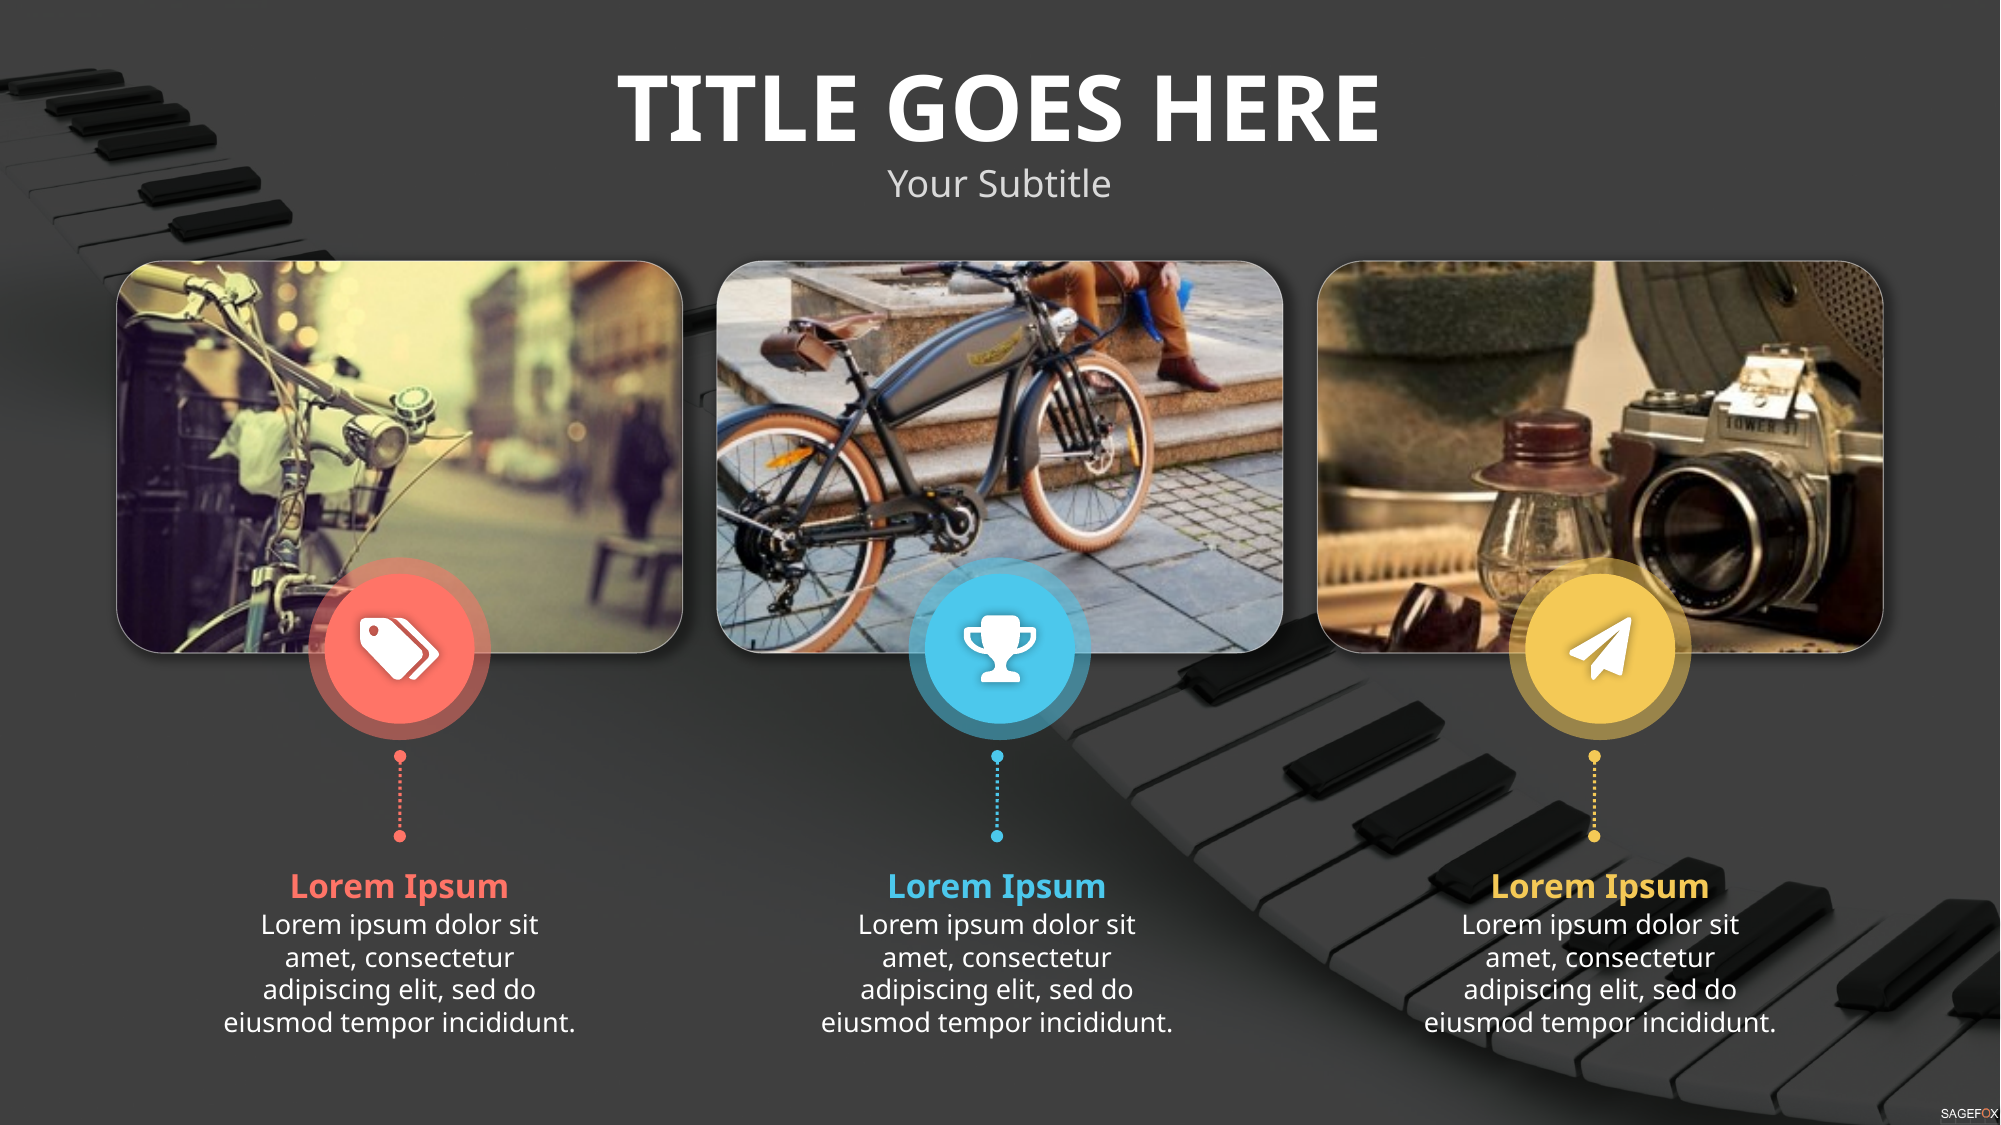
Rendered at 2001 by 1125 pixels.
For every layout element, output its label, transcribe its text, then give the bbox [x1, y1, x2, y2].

picture [0, 0, 2001, 1125]
text_box TITLE GOES HERE Your Subtitle [548, 42, 1452, 212]
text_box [1421, 865, 1779, 1006]
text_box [308, 557, 491, 740]
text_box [818, 865, 1176, 1006]
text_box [908, 557, 1092, 740]
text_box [221, 865, 578, 1006]
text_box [1508, 557, 1692, 740]
